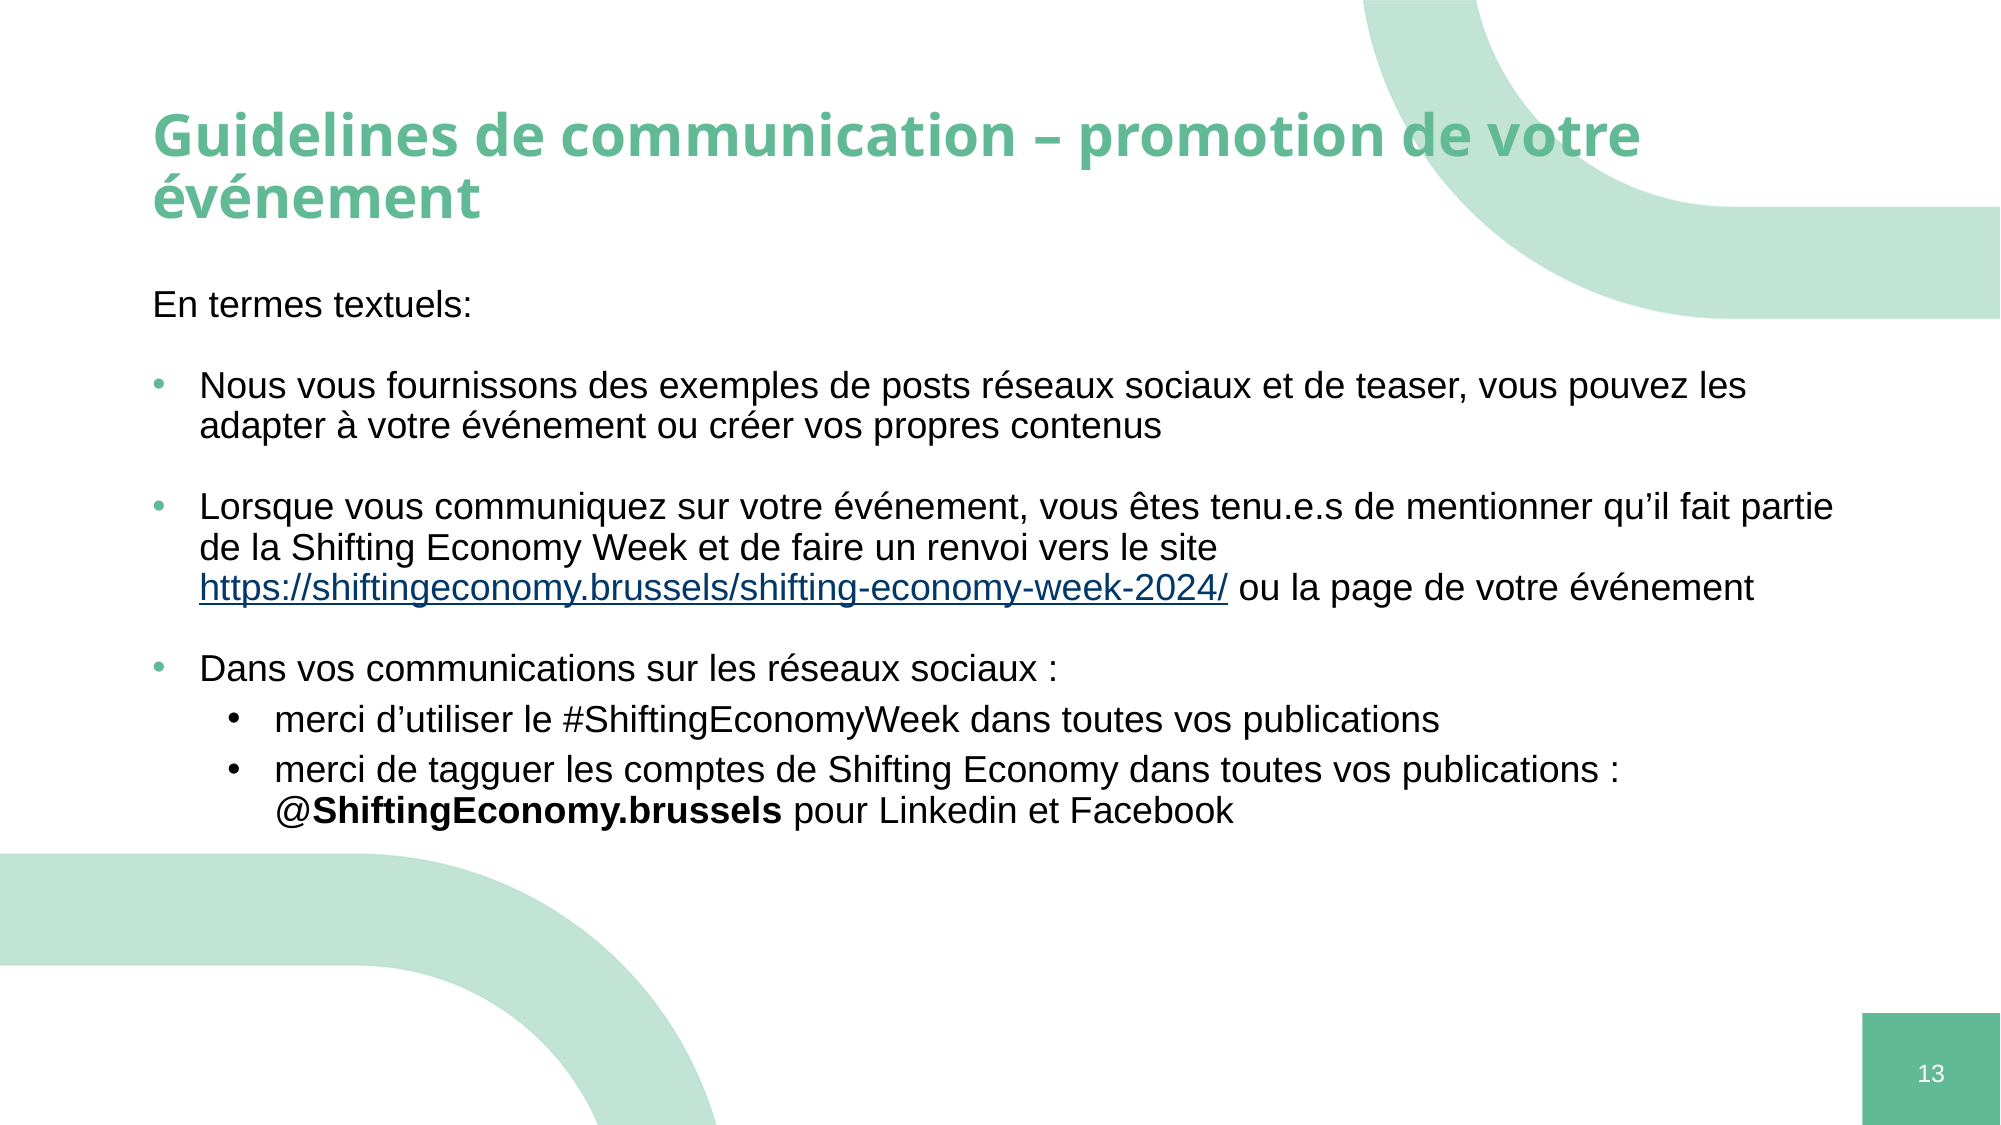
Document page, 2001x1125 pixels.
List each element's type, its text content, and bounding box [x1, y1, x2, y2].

slide_number 13 [1862, 1042, 2000, 1103]
list En termes textuels: Nous vous fournissons des exemples de posts réseaux sociaux et de teaser, vous pouvez les adapter à votre événement ou créer vos propres contenus Lorsque vous communiquez sur votre événement, vous êtes tenu.e.s de mentionner qu’il fait partie de la Shifting Economy Week et de faire un renvoi vers le site https://shiftingeconomy.brussels/shifting-economy-week-2024/ ou la page de votre événement Dans vos communications sur les réseaux sociaux : merci d’utiliser le #ShiftingEconomyWeek dans toutes vos publications merci de tagguer les comptes de Shifting Economy dans toutes vos publications : @ShiftingEconomy.brussels pour Linkedin et Facebook [137, 277, 1863, 944]
title Guidelines de communication – promotion de votre événement [137, 59, 1863, 277]
